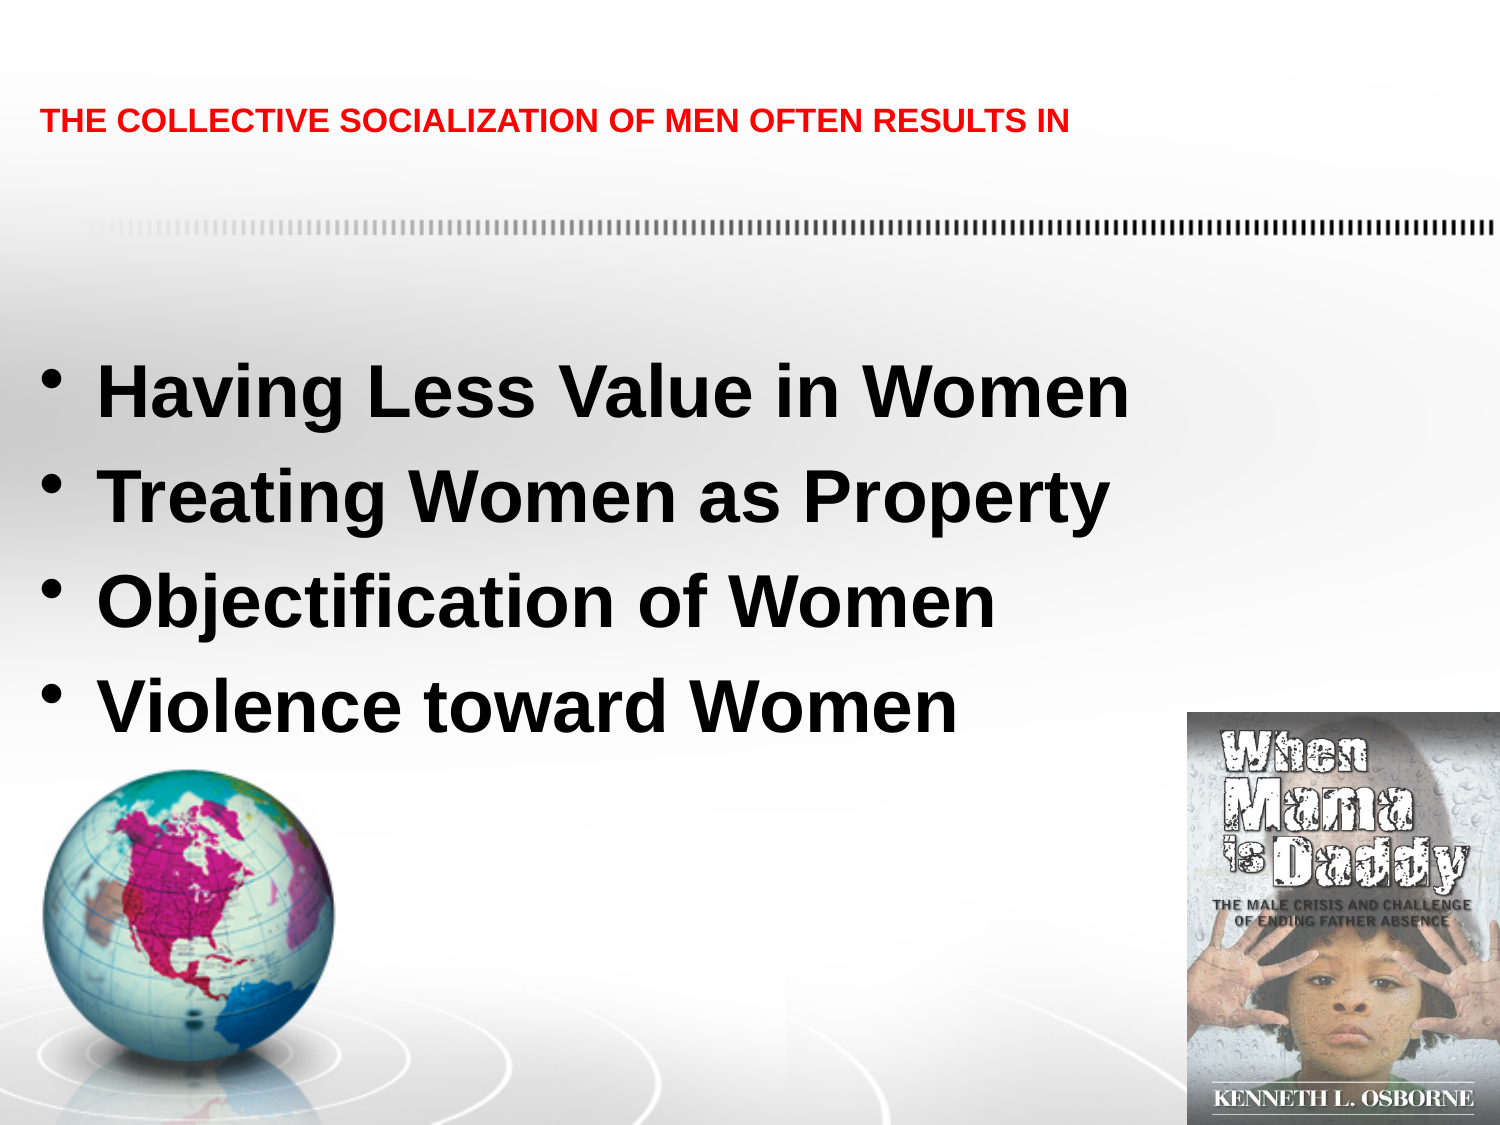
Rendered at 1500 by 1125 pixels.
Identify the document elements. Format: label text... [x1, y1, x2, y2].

list Having Less Value in Women Treating Women as Property Objectification of Women Violence toward Women [24, 249, 1475, 1025]
picture [0, 0, 1500, 1125]
title THE COLLECTIVE SOCIALIZATION OF MEN OFTEN RESULTS IN [24, 0, 1475, 188]
